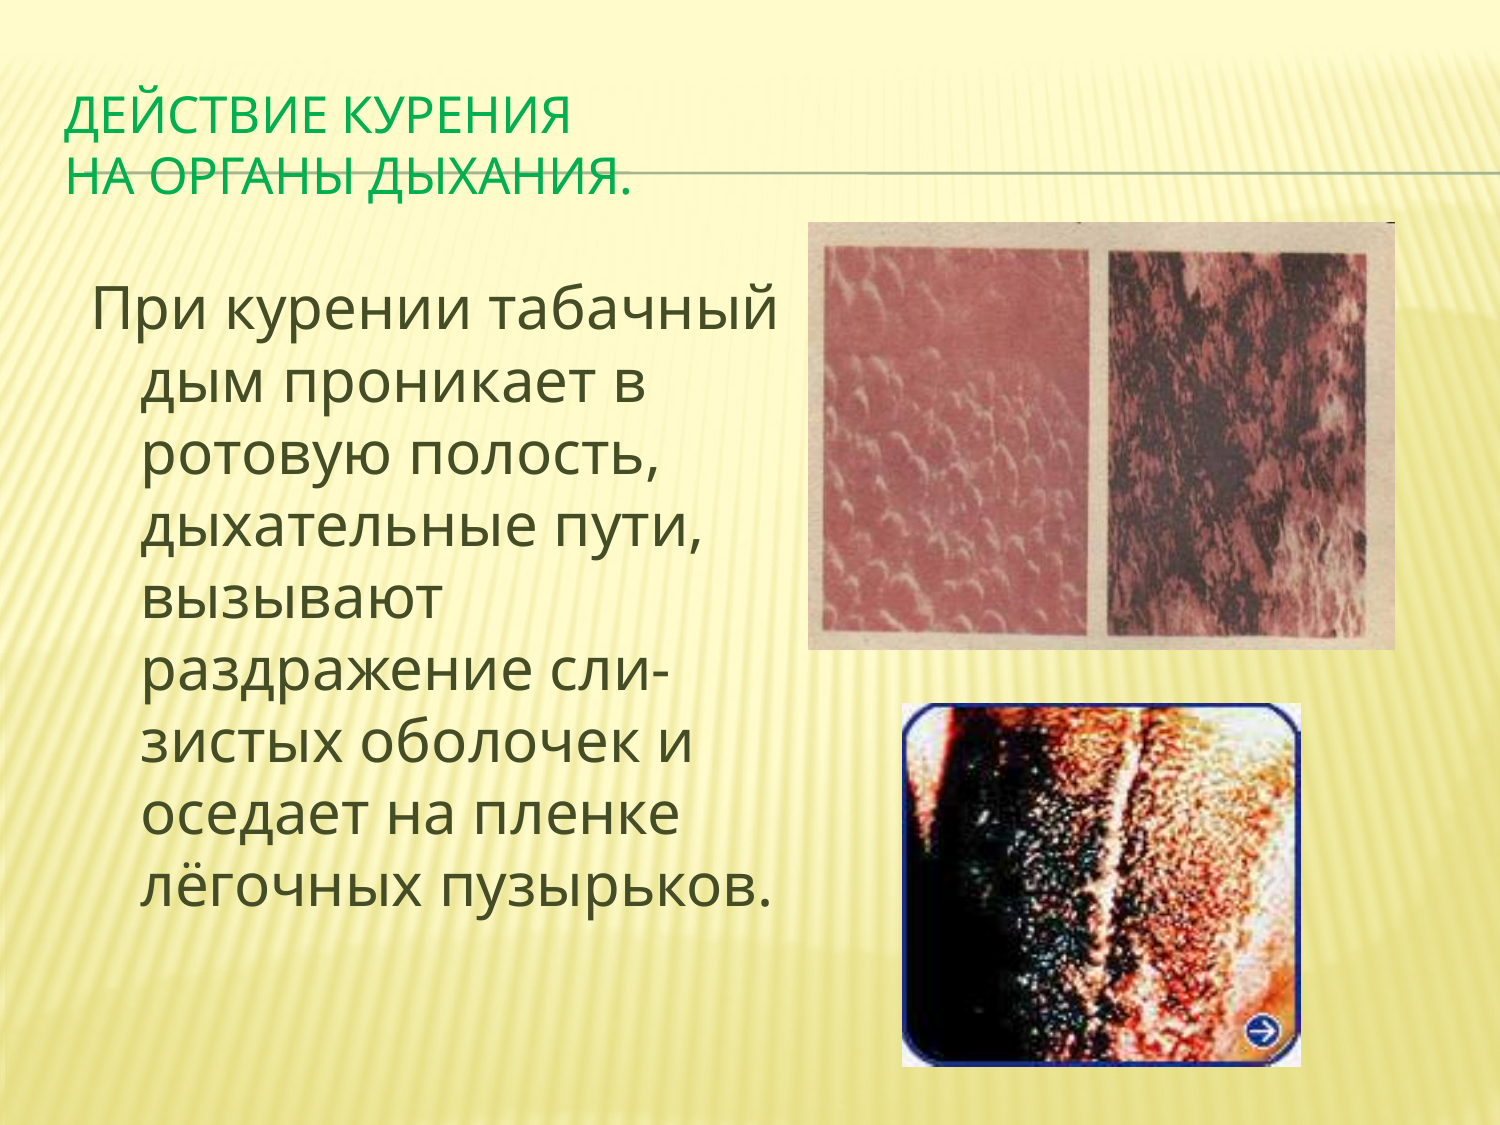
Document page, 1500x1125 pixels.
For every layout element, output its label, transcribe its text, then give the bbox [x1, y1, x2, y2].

title Действие курения на органы дыхания. [50, 75, 1475, 213]
picture [902, 702, 1302, 1067]
list При курении табачный дым проникает в ротовую полость, дыхательные пути, вызывают раздражение сли-зистых оболочек и оседает на пленке лёгочных пузырьков. [74, 262, 809, 1006]
picture [808, 222, 1395, 650]
